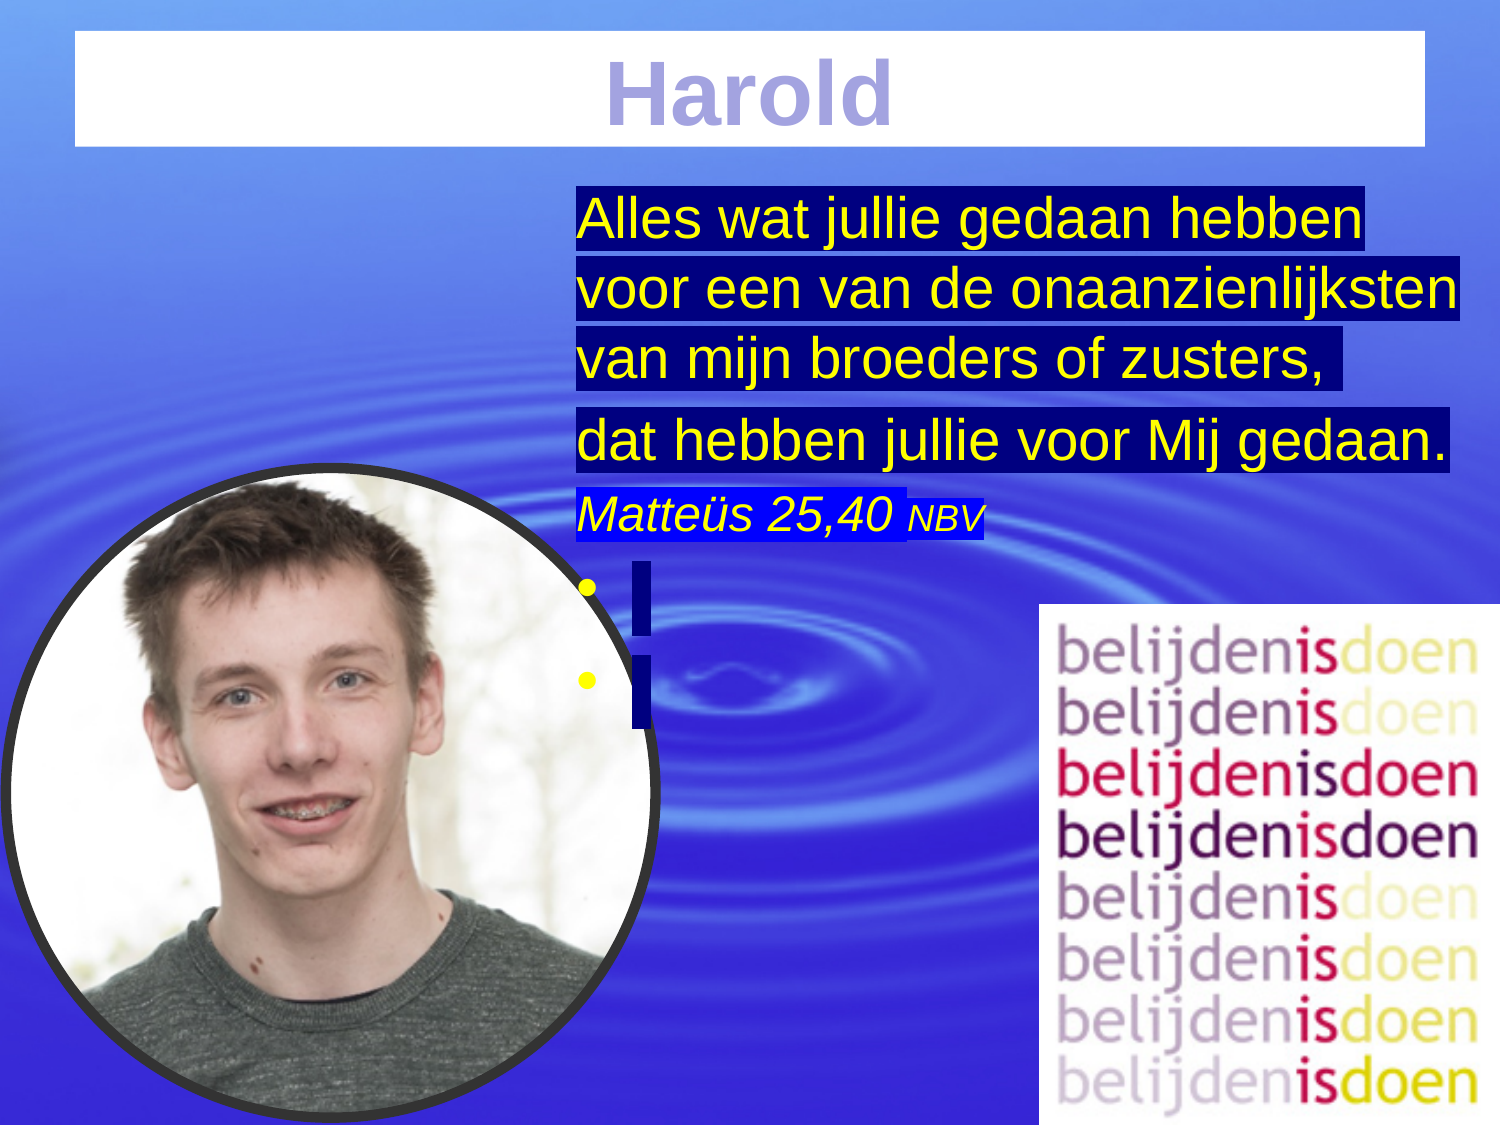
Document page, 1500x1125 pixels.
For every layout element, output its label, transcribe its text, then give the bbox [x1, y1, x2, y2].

list Alles wat jullie gedaan hebben voor een van de onaanzienlijksten van mijn broeders of zusters, dat hebben jullie voor Mij gedaan. Matteüs 25,40 NBV [561, 172, 1495, 916]
title Harold [75, 30, 1425, 147]
picture [0, 0, 1500, 1125]
